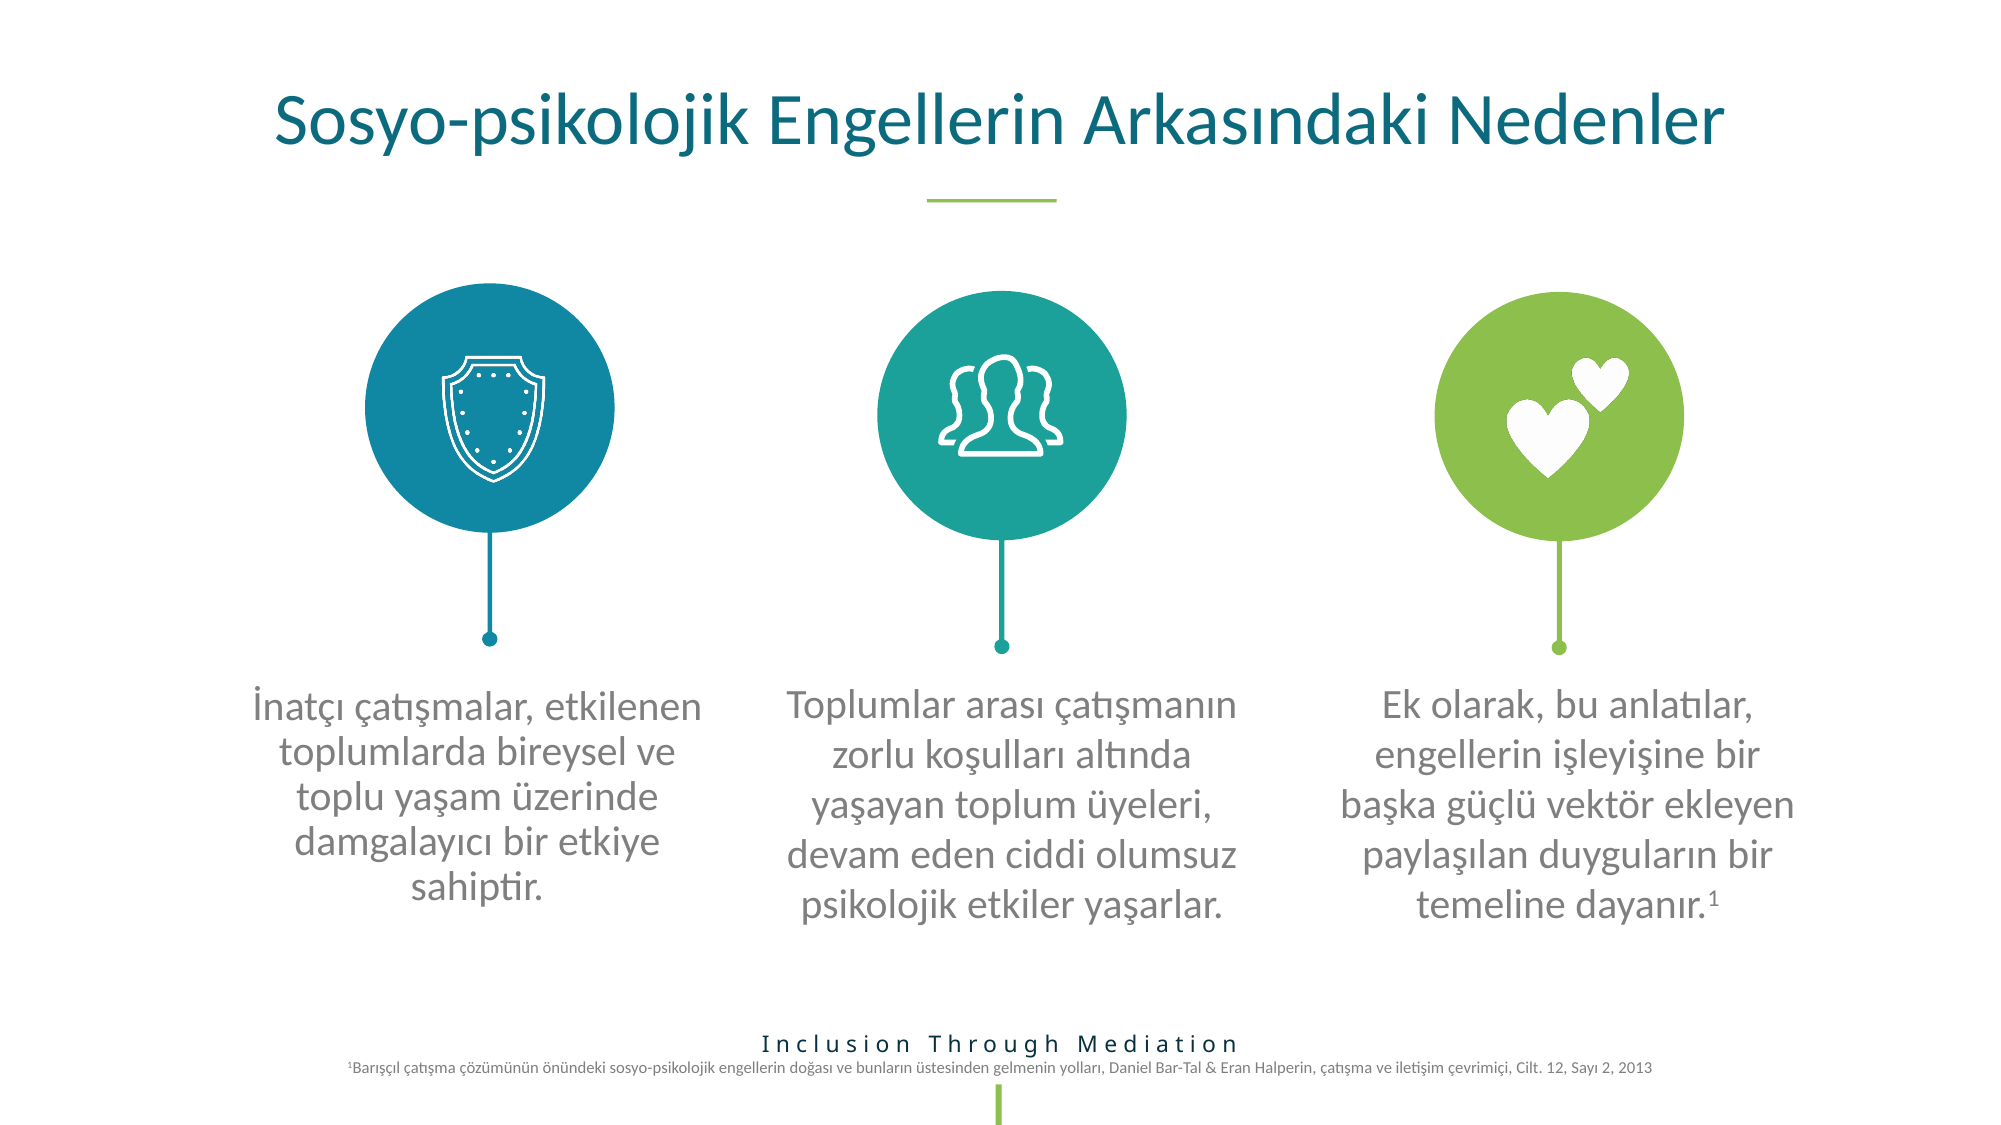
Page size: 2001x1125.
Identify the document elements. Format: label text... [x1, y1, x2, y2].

text_box Toplumlar arası çatışmanın zorlu koşulları altında yaşayan toplum üyeleri, devam eden ciddi olumsuz psikolojik etkiler yaşarlar. [766, 669, 1258, 935]
list 1Barışçıl çatışma çözümünün önündeki sosyo-psikolojik engellerin doğası ve bunların üstesinden gelmenin yolları, Daniel Bar-Tal & Eran Halperin, çatışma ve iletişim çevrimiçi, Cilt. 12, Sayı 2, 2013 [298, 1051, 1702, 1093]
text_box [938, 365, 976, 446]
text_box [1026, 365, 1064, 446]
list İnatçı çatışmalar, etkilenen toplumlarda bireysel ve toplu yaşam üzerinde damgalayıcı bir etkiye sahiptir. [224, 676, 731, 967]
list Sosyo-psikolojik Engellerin Arkasındaki Nedenler [1, 73, 2000, 169]
picture [1492, 343, 1643, 494]
picture [418, 343, 569, 494]
text_box [958, 354, 1044, 457]
text_box Ek olarak, bu anlatılar, engellerin işleyişine bir başka güçlü vektör ekleyen paylaşılan duyguların bir temeline dayanır.1 [1311, 669, 1825, 935]
